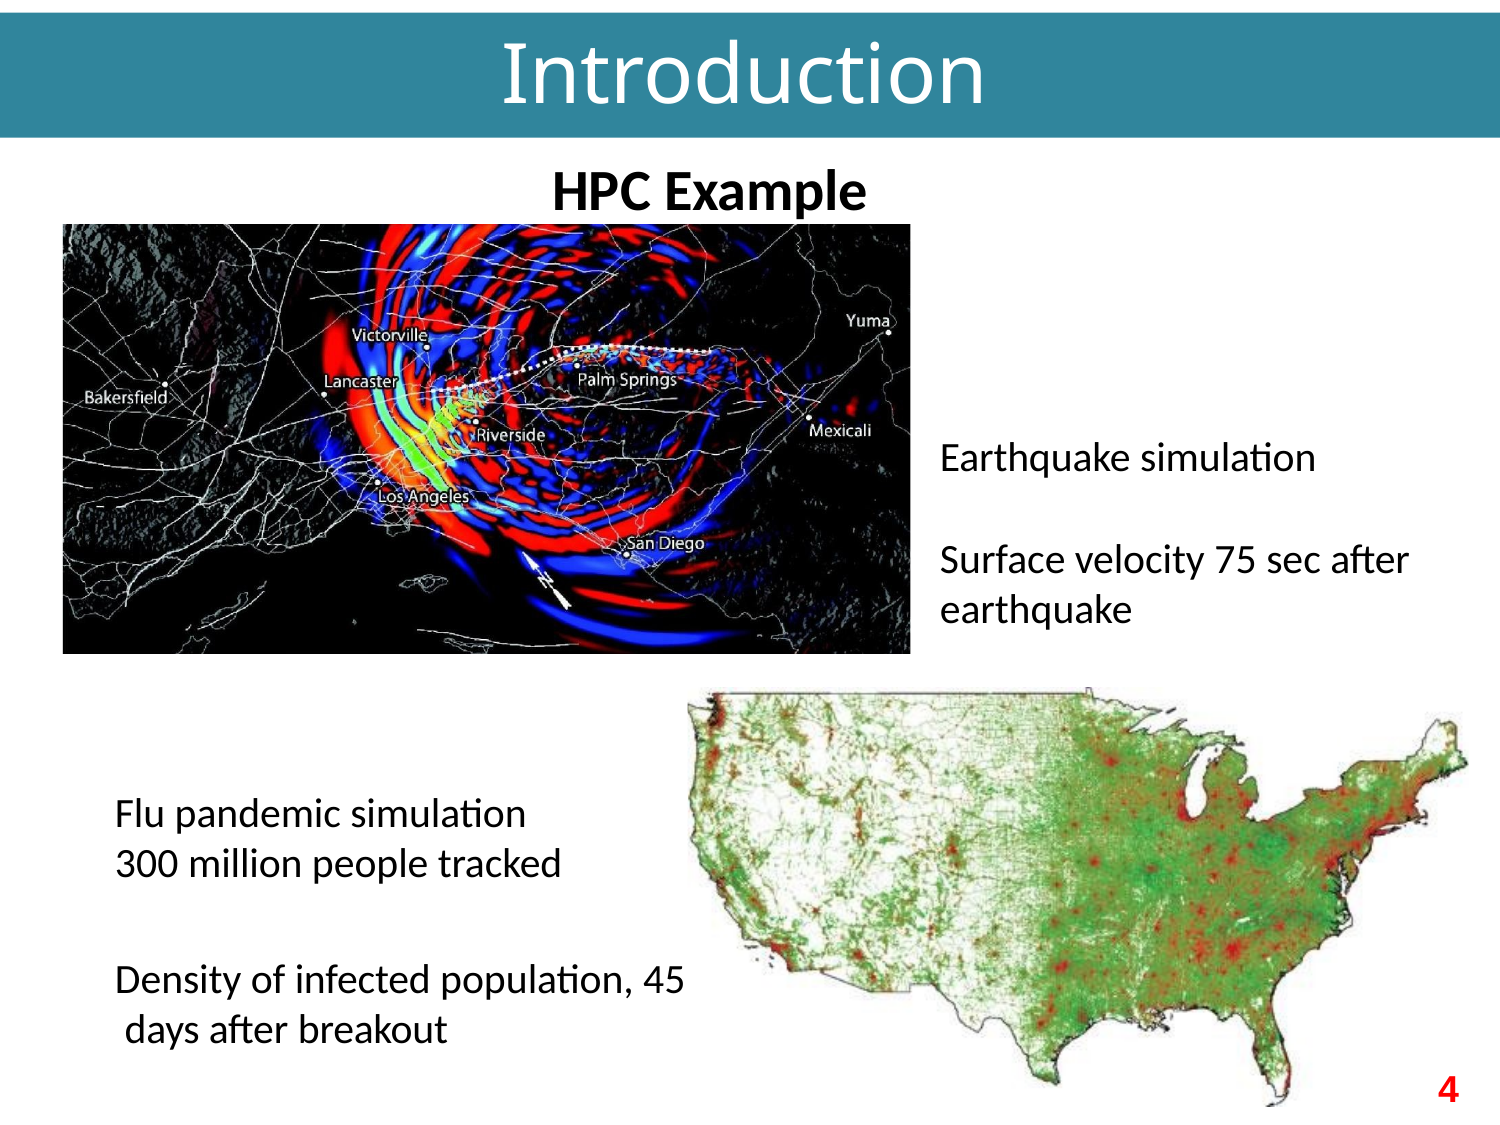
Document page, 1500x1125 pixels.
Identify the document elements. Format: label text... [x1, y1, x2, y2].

title Introduction [185, 12, 1315, 209]
slide_number 4 [1433, 1070, 1485, 1125]
text_box [687, 687, 1469, 1107]
text_box Flu pandemic simulation 300 million people tracked Density of infected population, 45 days after breakout [112, 785, 692, 1052]
text_box HPC Example [550, 152, 873, 223]
text_box [62, 224, 911, 654]
text_box Earthquake simulation Surface velocity 75 sec after earthquake [938, 429, 1416, 633]
